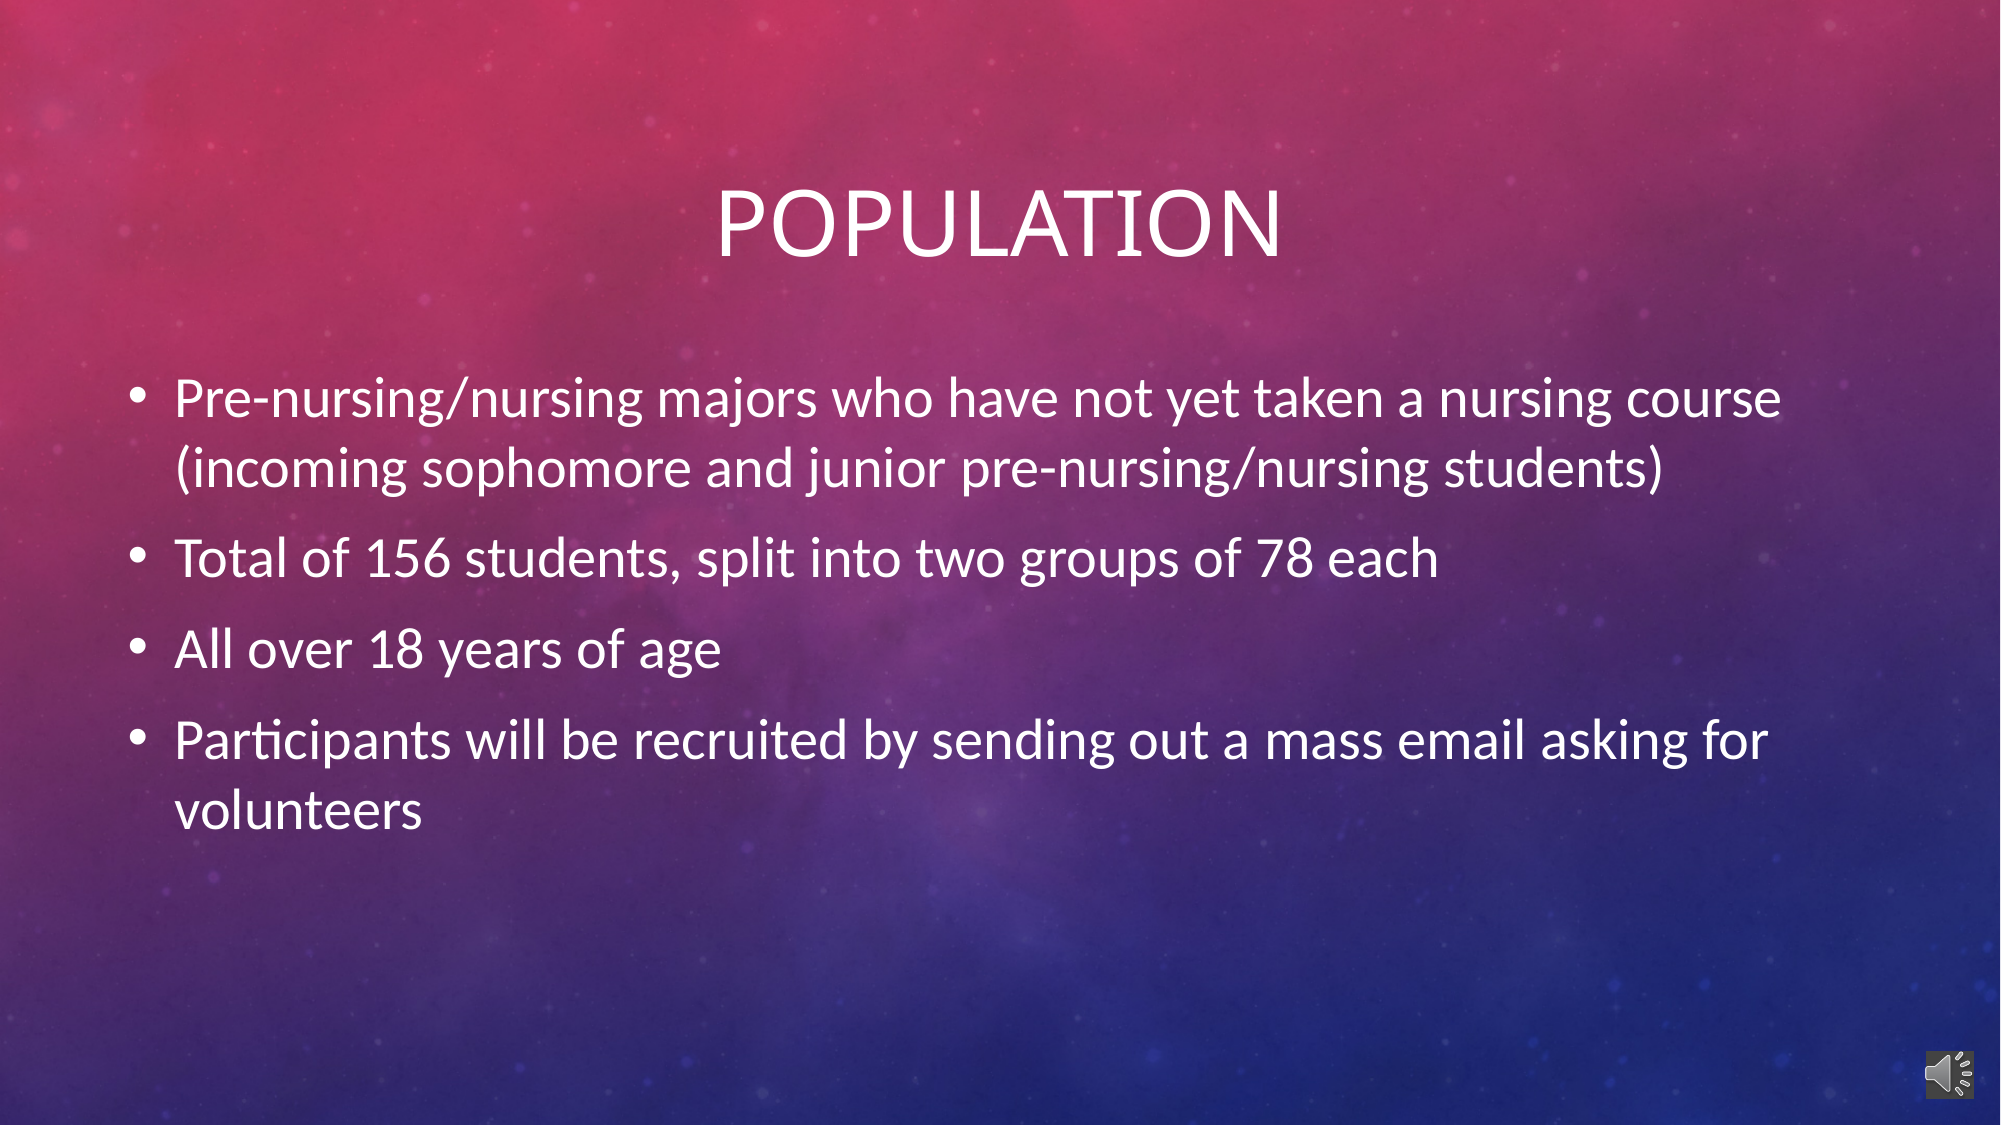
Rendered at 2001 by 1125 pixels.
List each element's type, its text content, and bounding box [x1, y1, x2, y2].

title Population [0, 99, 2000, 339]
picture [0, 0, 2001, 1125]
list Pre-nursing/nursing majors who have not yet taken a nursing course (incoming sophomore and junior pre-nursing/nursing students) Total of 156 students, split into two groups of 78 each All over 18 years of age Participants will be recruited by sending out a mass email asking for volunteers [112, 351, 1899, 950]
